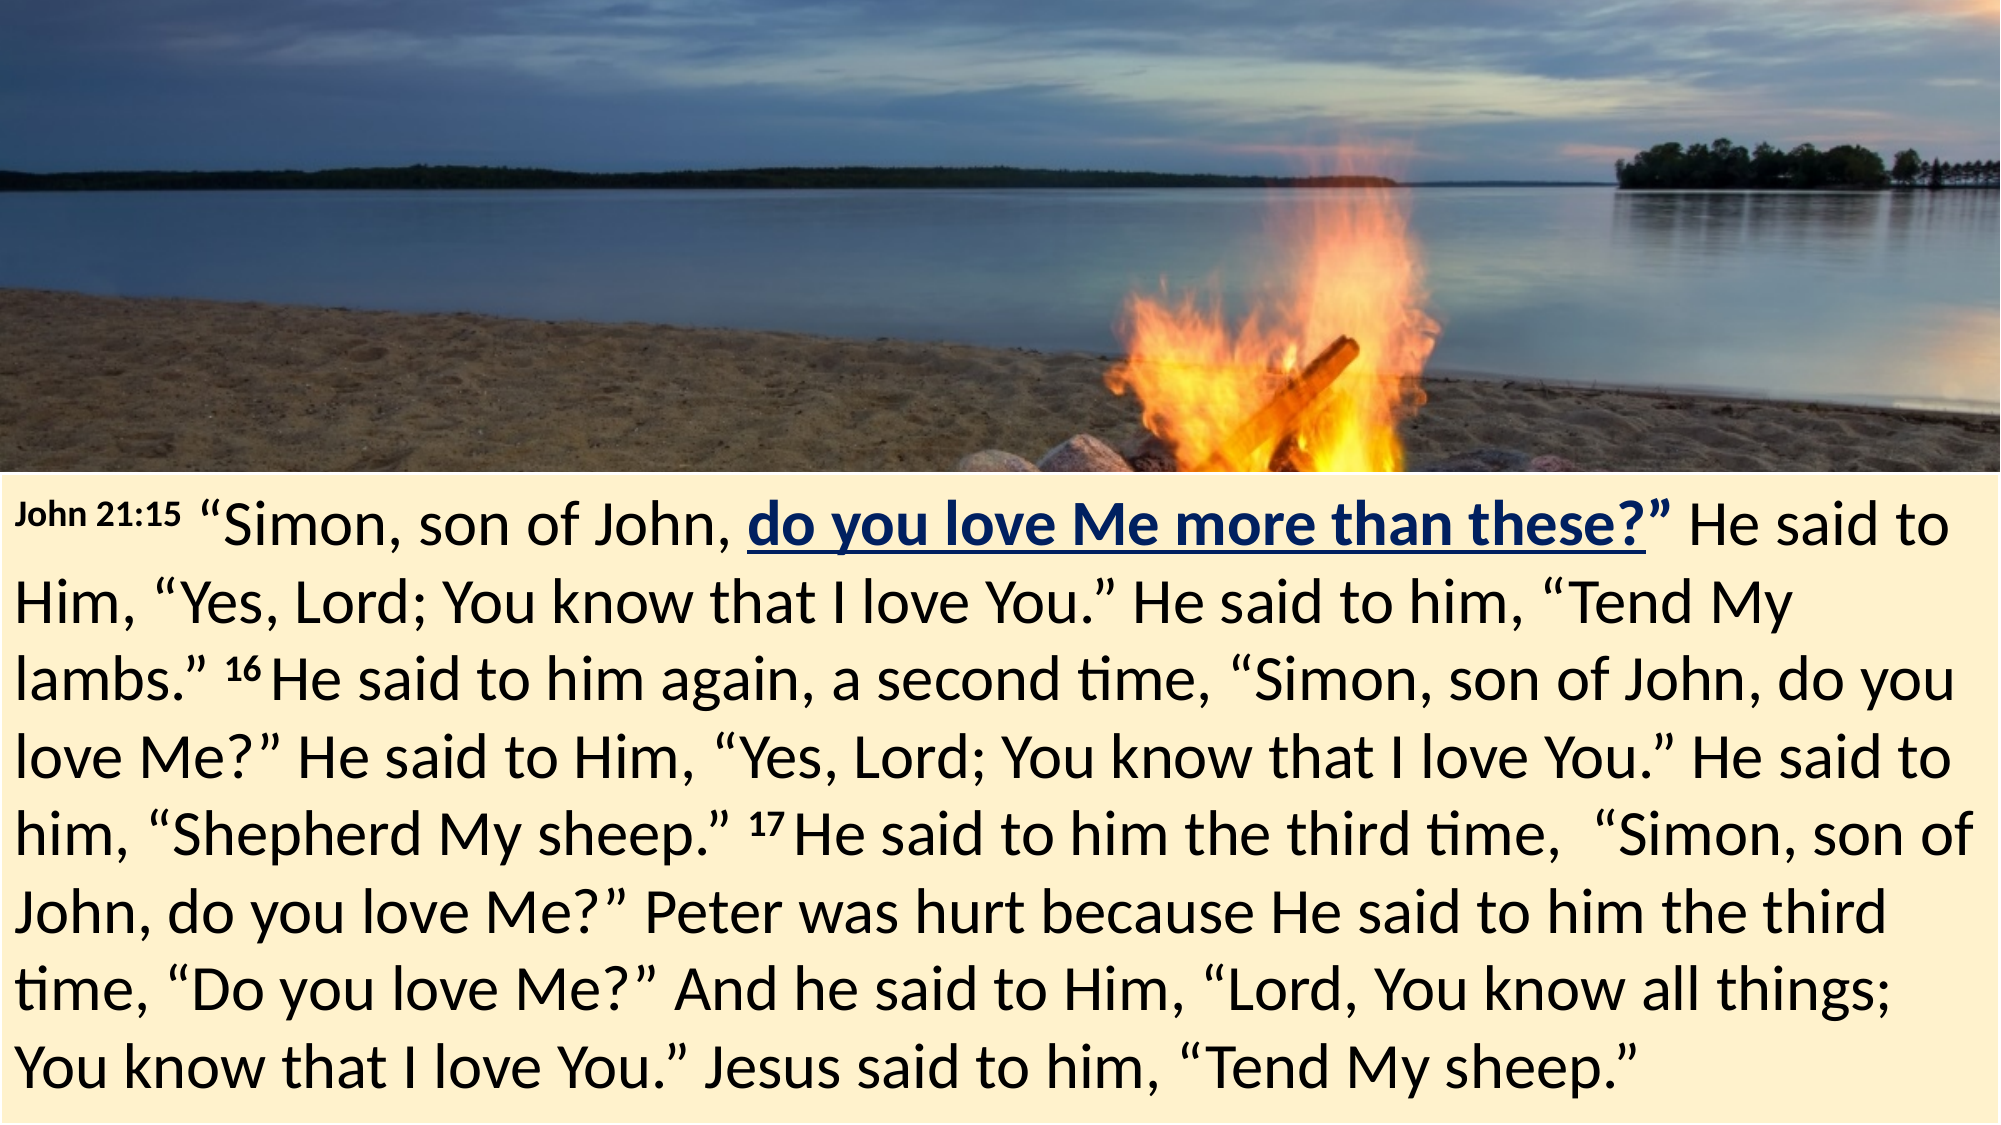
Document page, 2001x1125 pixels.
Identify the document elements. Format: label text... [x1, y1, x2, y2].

picture [0, 0, 2000, 919]
text_box John 21:15 “Simon, son of John, do you love Me more than these?” He said to Him, “Yes, Lord; You know that I love You.” He said to him, “Tend My lambs.” 16 He said to him again, a second time, “Simon, son of John, do you love Me?” He said to Him, “Yes, Lord; You know that I love You.” He said to him, “Shepherd My sheep.” 17 He said to him the third time, “Simon, son of John, do you love Me?” Peter was hurt because He said to him the third time, “Do you love Me?” And he said to Him, “Lord, You know all things; You know that I love You.” Jesus said to him, “Tend My sheep.” [0, 919, 2000, 1125]
